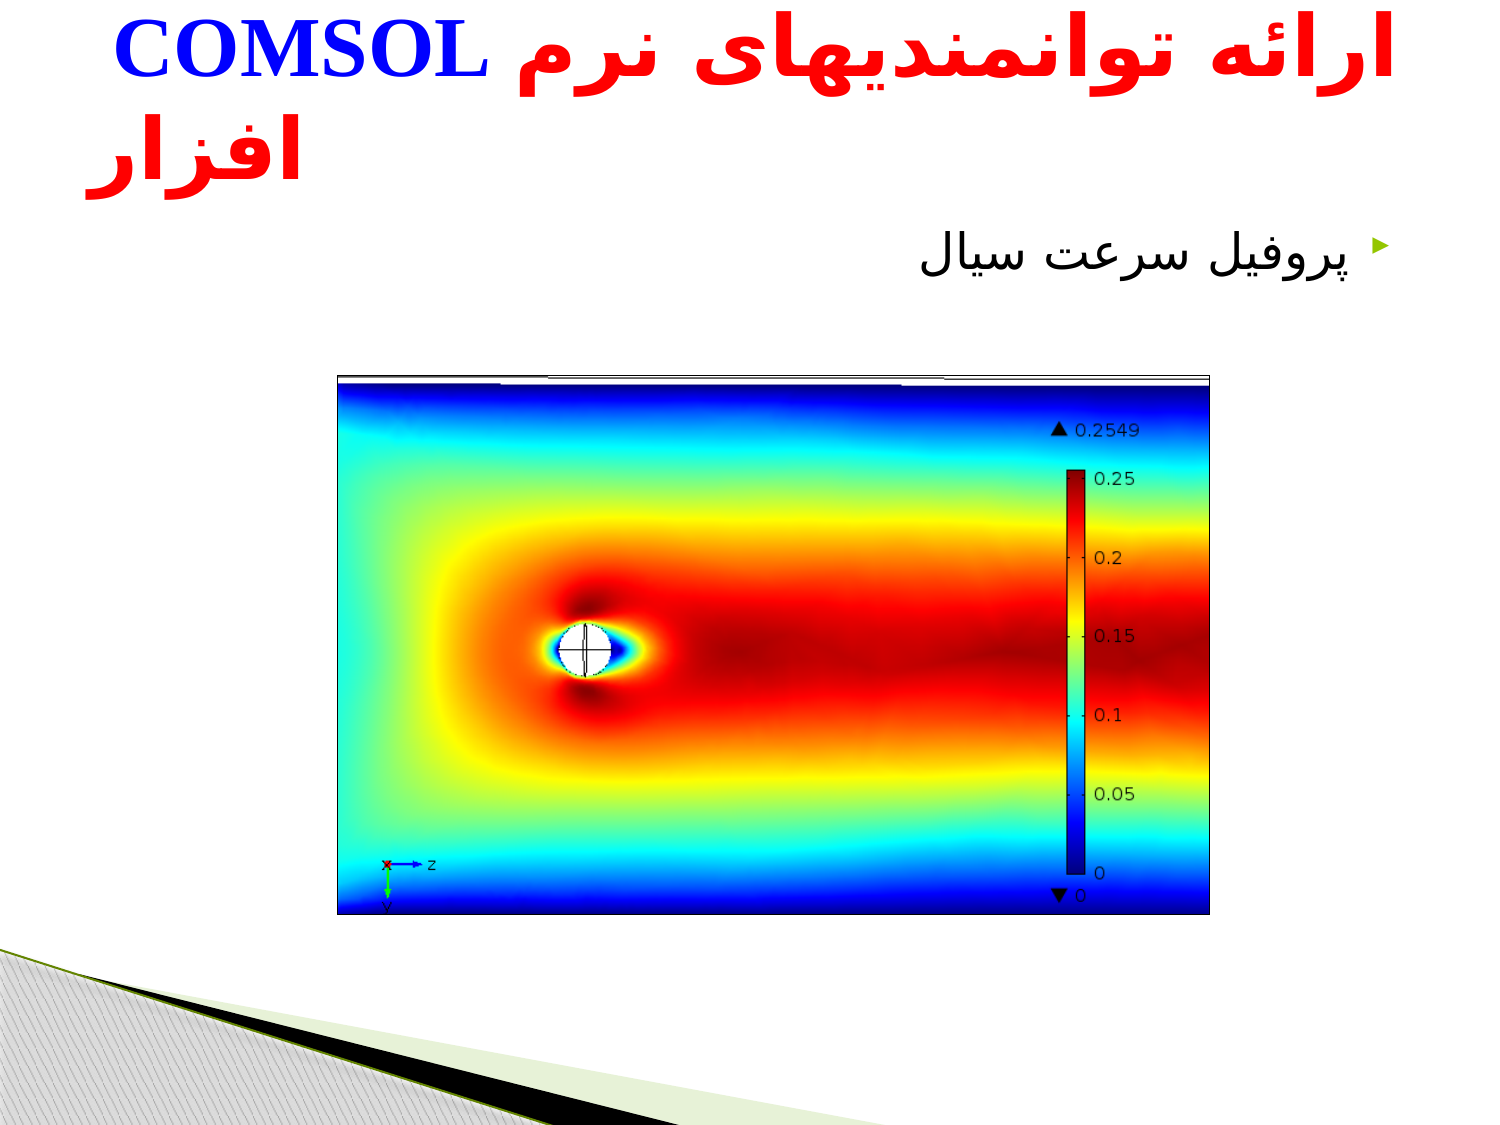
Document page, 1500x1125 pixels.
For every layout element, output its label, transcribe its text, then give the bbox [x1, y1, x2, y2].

picture [337, 374, 1211, 916]
list پروفیل سرعت سیال [75, 212, 1425, 998]
title COMSOL ارائه توانمندیهای نرم افزار [75, 0, 1425, 188]
